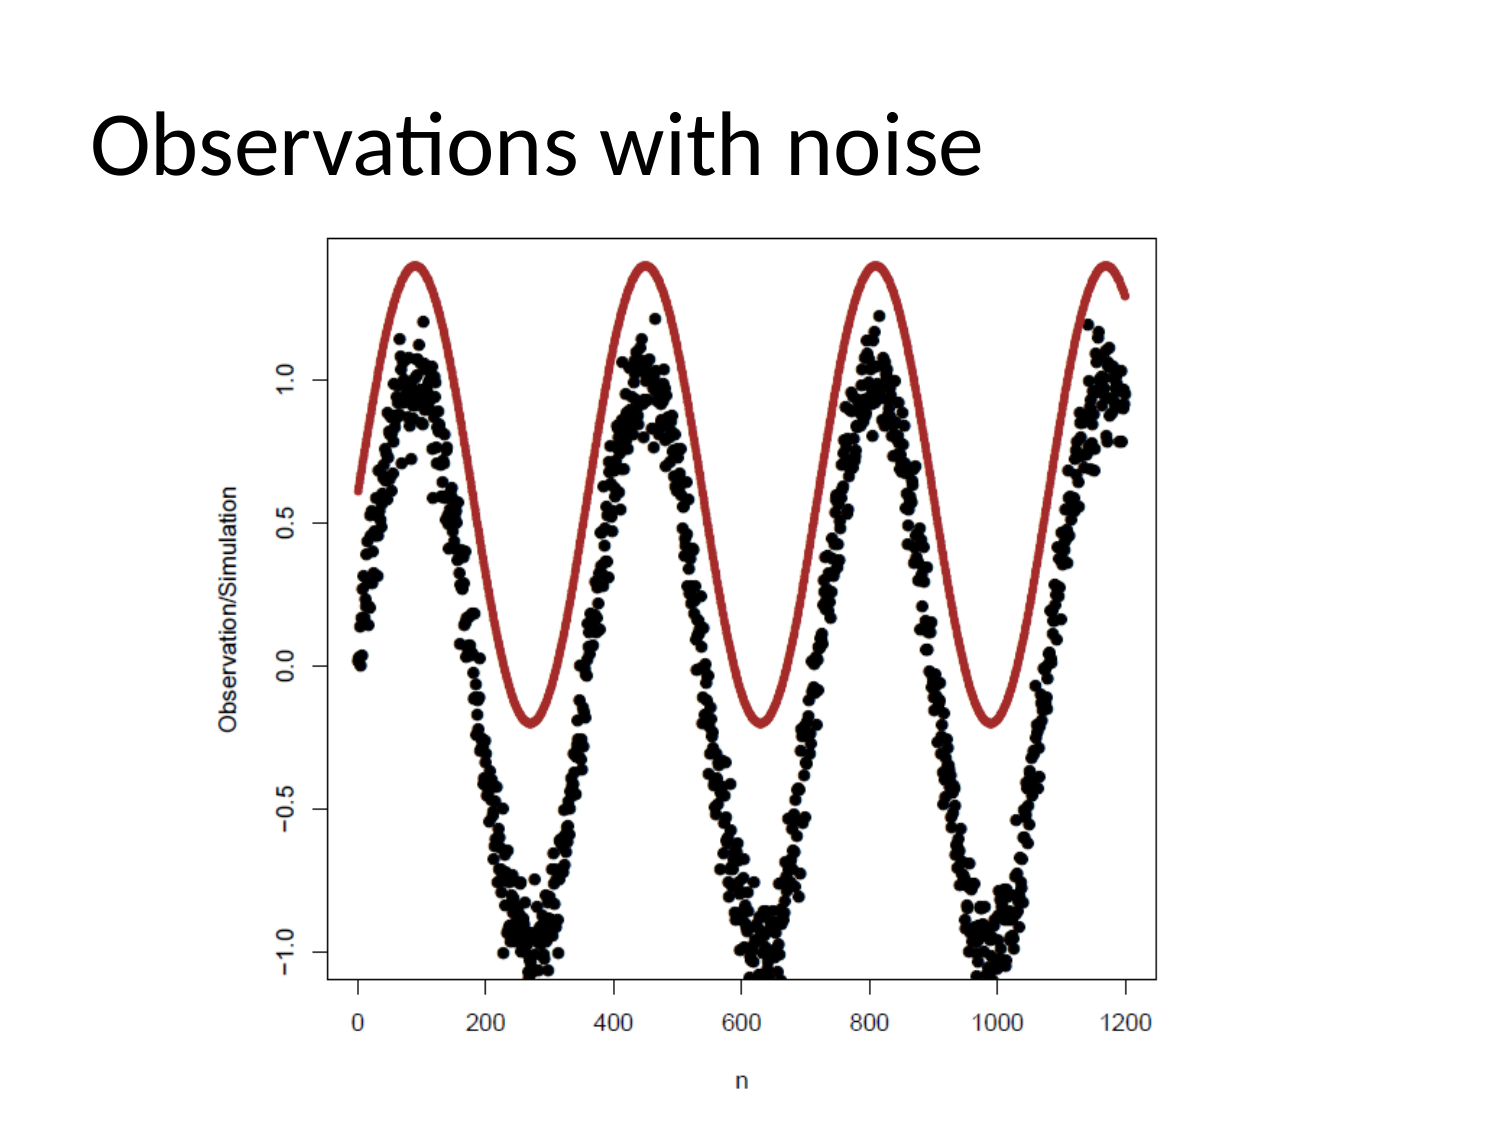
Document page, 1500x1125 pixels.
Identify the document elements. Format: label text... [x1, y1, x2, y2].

picture [210, 120, 1215, 1125]
title Observations with noise [75, 45, 1425, 233]
